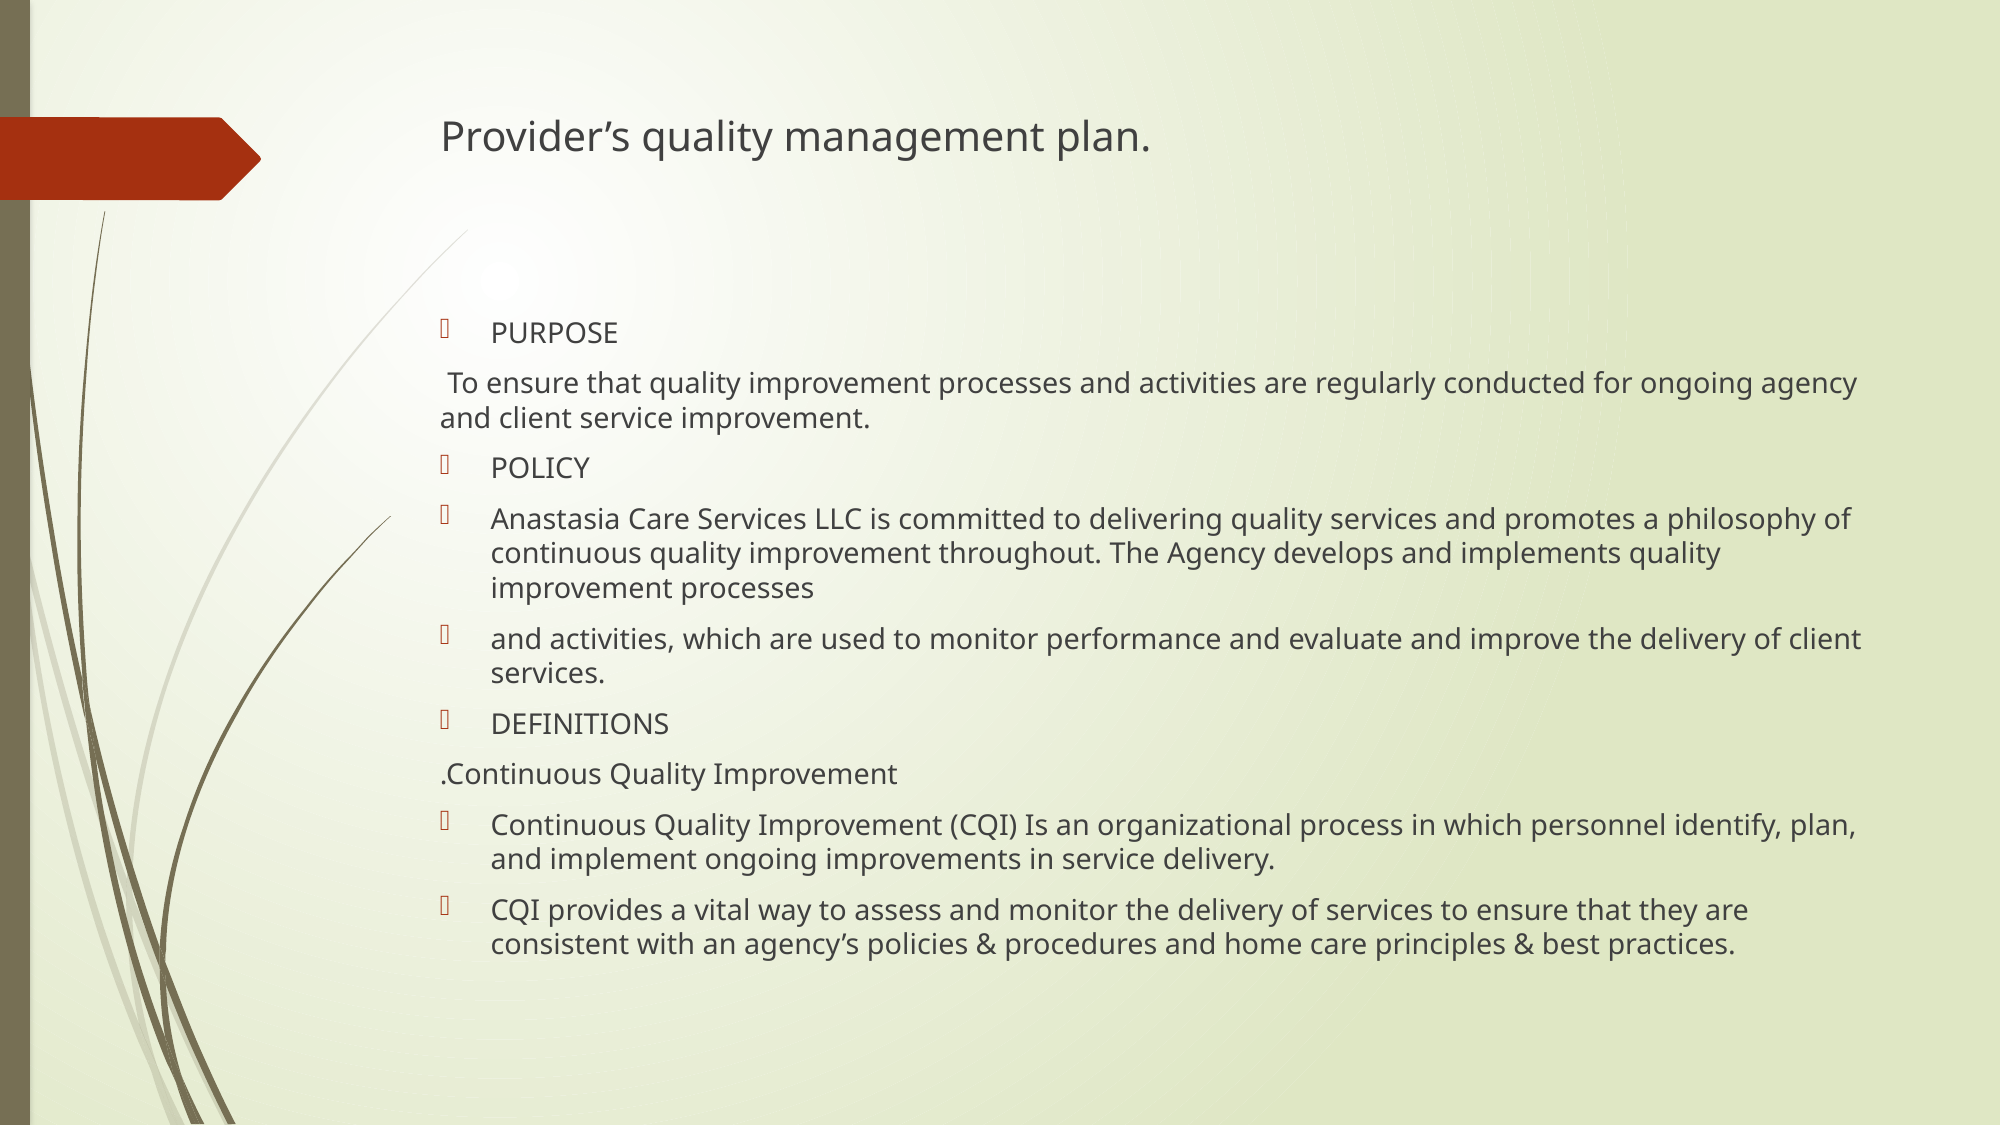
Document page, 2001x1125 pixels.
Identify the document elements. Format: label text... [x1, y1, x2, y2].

title Provider’s quality management plan. [425, 102, 1888, 217]
list PURPOSE To ensure that quality improvement processes and activities are regularly conducted for ongoing agency and client service improvement. POLICY Anastasia Care Services LLC is committed to delivering quality services and promotes a philosophy of continuous quality improvement throughout. The Agency develops and implements quality improvement processes and activities, which are used to monitor performance and evaluate and improve the delivery of client services. DEFINITIONS .Continuous Quality Improvement Continuous Quality Improvement (CQI) Is an organizational process in which personnel identify, plan, and implement ongoing improvements in service delivery. CQI provides a vital way to assess and monitor the delivery of services to ensure that they are consistent with an agency’s policies & procedures and home care principles & best practices. [424, 306, 1888, 970]
